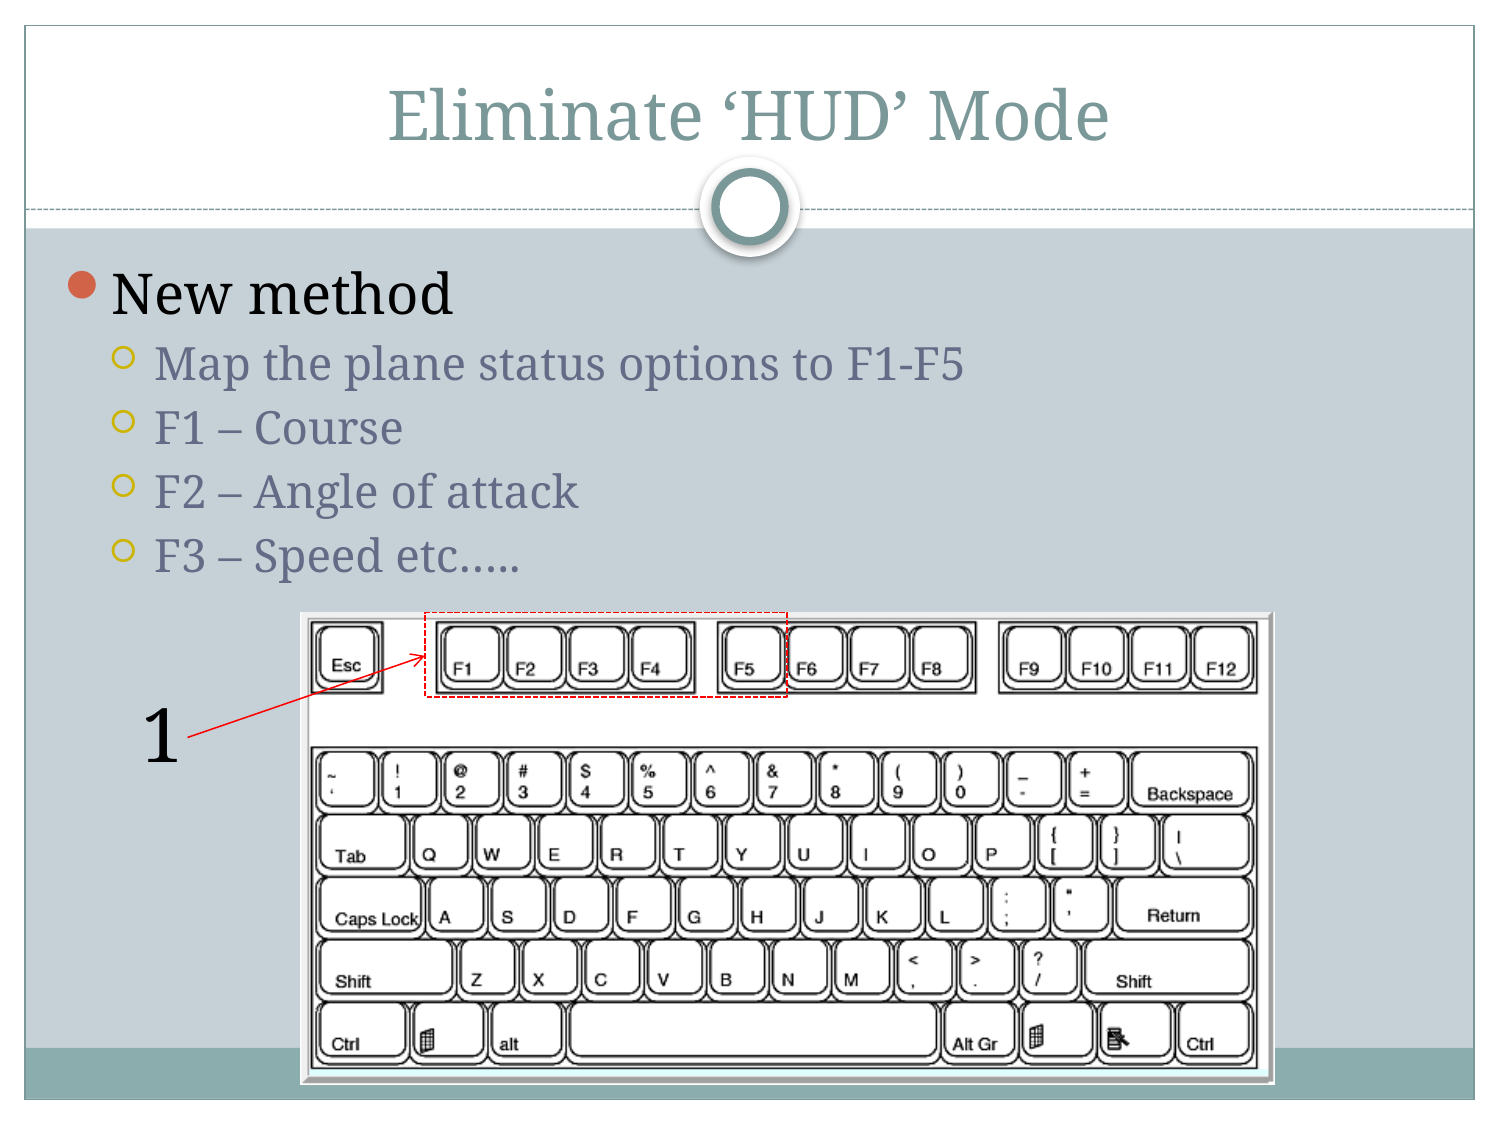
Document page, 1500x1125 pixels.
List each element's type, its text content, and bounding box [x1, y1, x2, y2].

list New method Map the plane status options to F1-F5 F1 – Course F2 – Angle of attack F3 – Speed etc….. [49, 250, 1445, 1001]
text_box 1 [127, 680, 202, 785]
title Eliminate ‘HUD’ Mode [49, 37, 1450, 162]
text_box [187, 655, 426, 738]
picture [299, 612, 1276, 1085]
